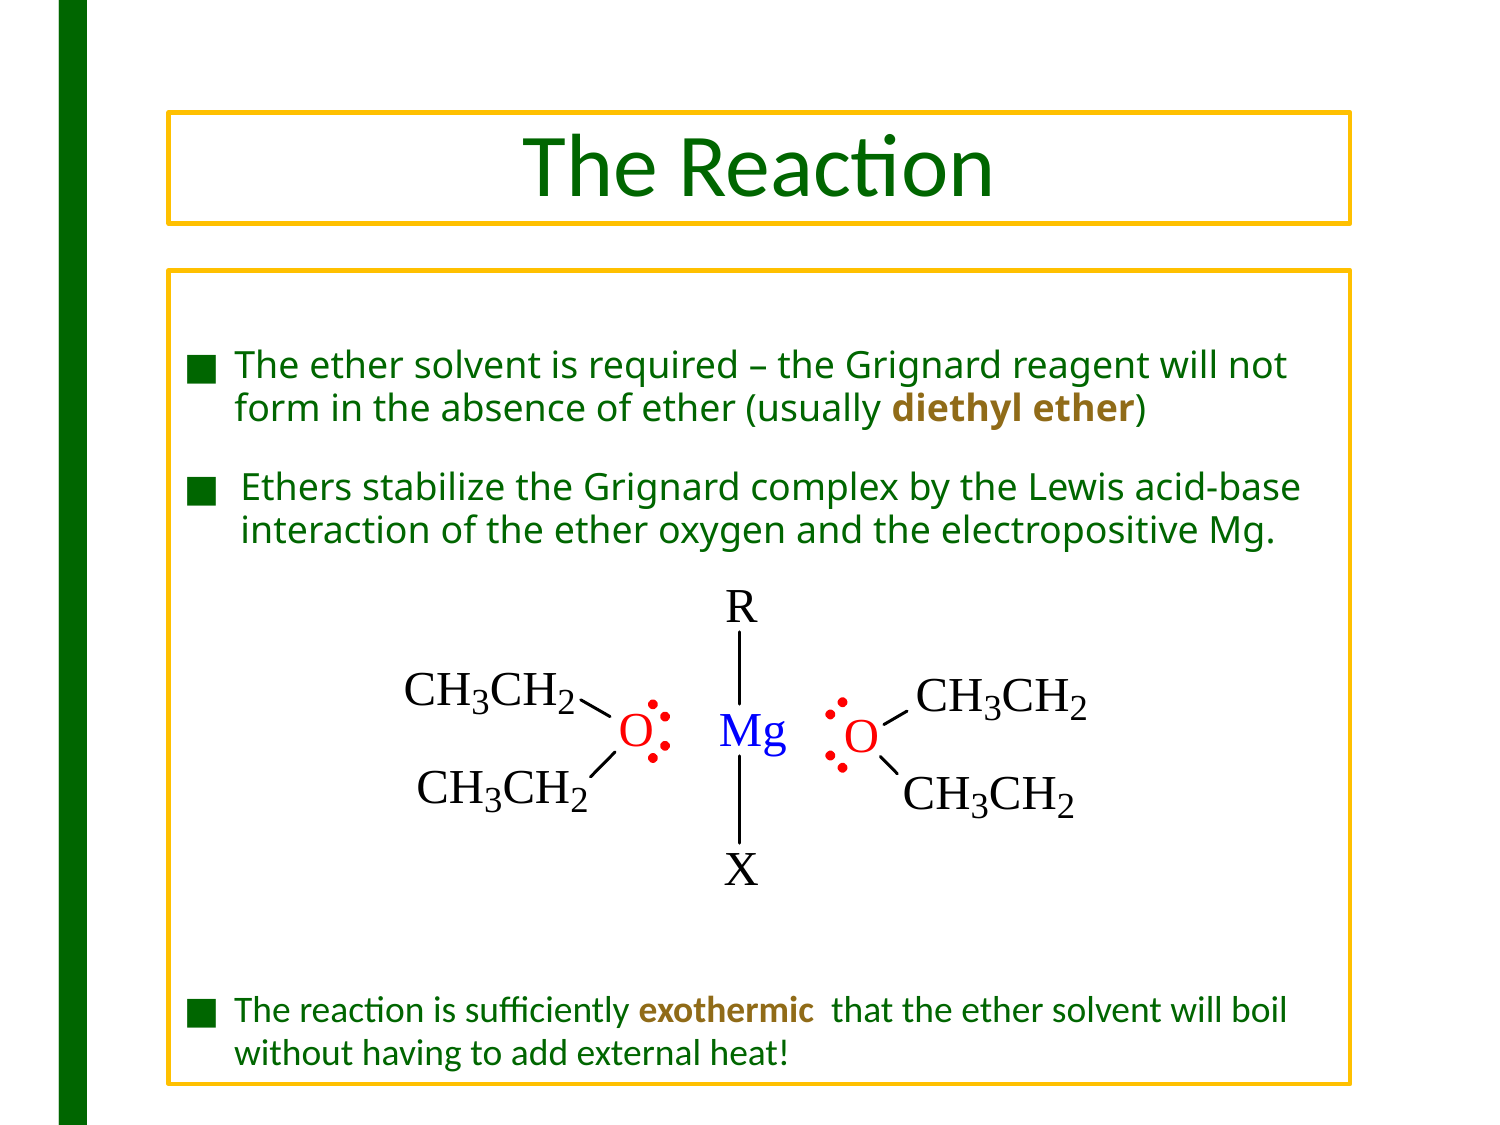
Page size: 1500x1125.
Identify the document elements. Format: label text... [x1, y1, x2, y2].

title The Reaction [168, 112, 1351, 224]
text_box [102, 934, 1453, 1125]
list The ether solvent is required – the Grignard reagent will not form in the absence of ether (usually diethyl ether) Ethers stabilize the Grignard complex by the Lewis acid-base interaction of the ether oxygen and the electropositive Mg. The reaction is sufficiently exothermic that the ether solvent will boil without having to add external heat! [168, 270, 1351, 934]
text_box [403, 581, 1090, 902]
